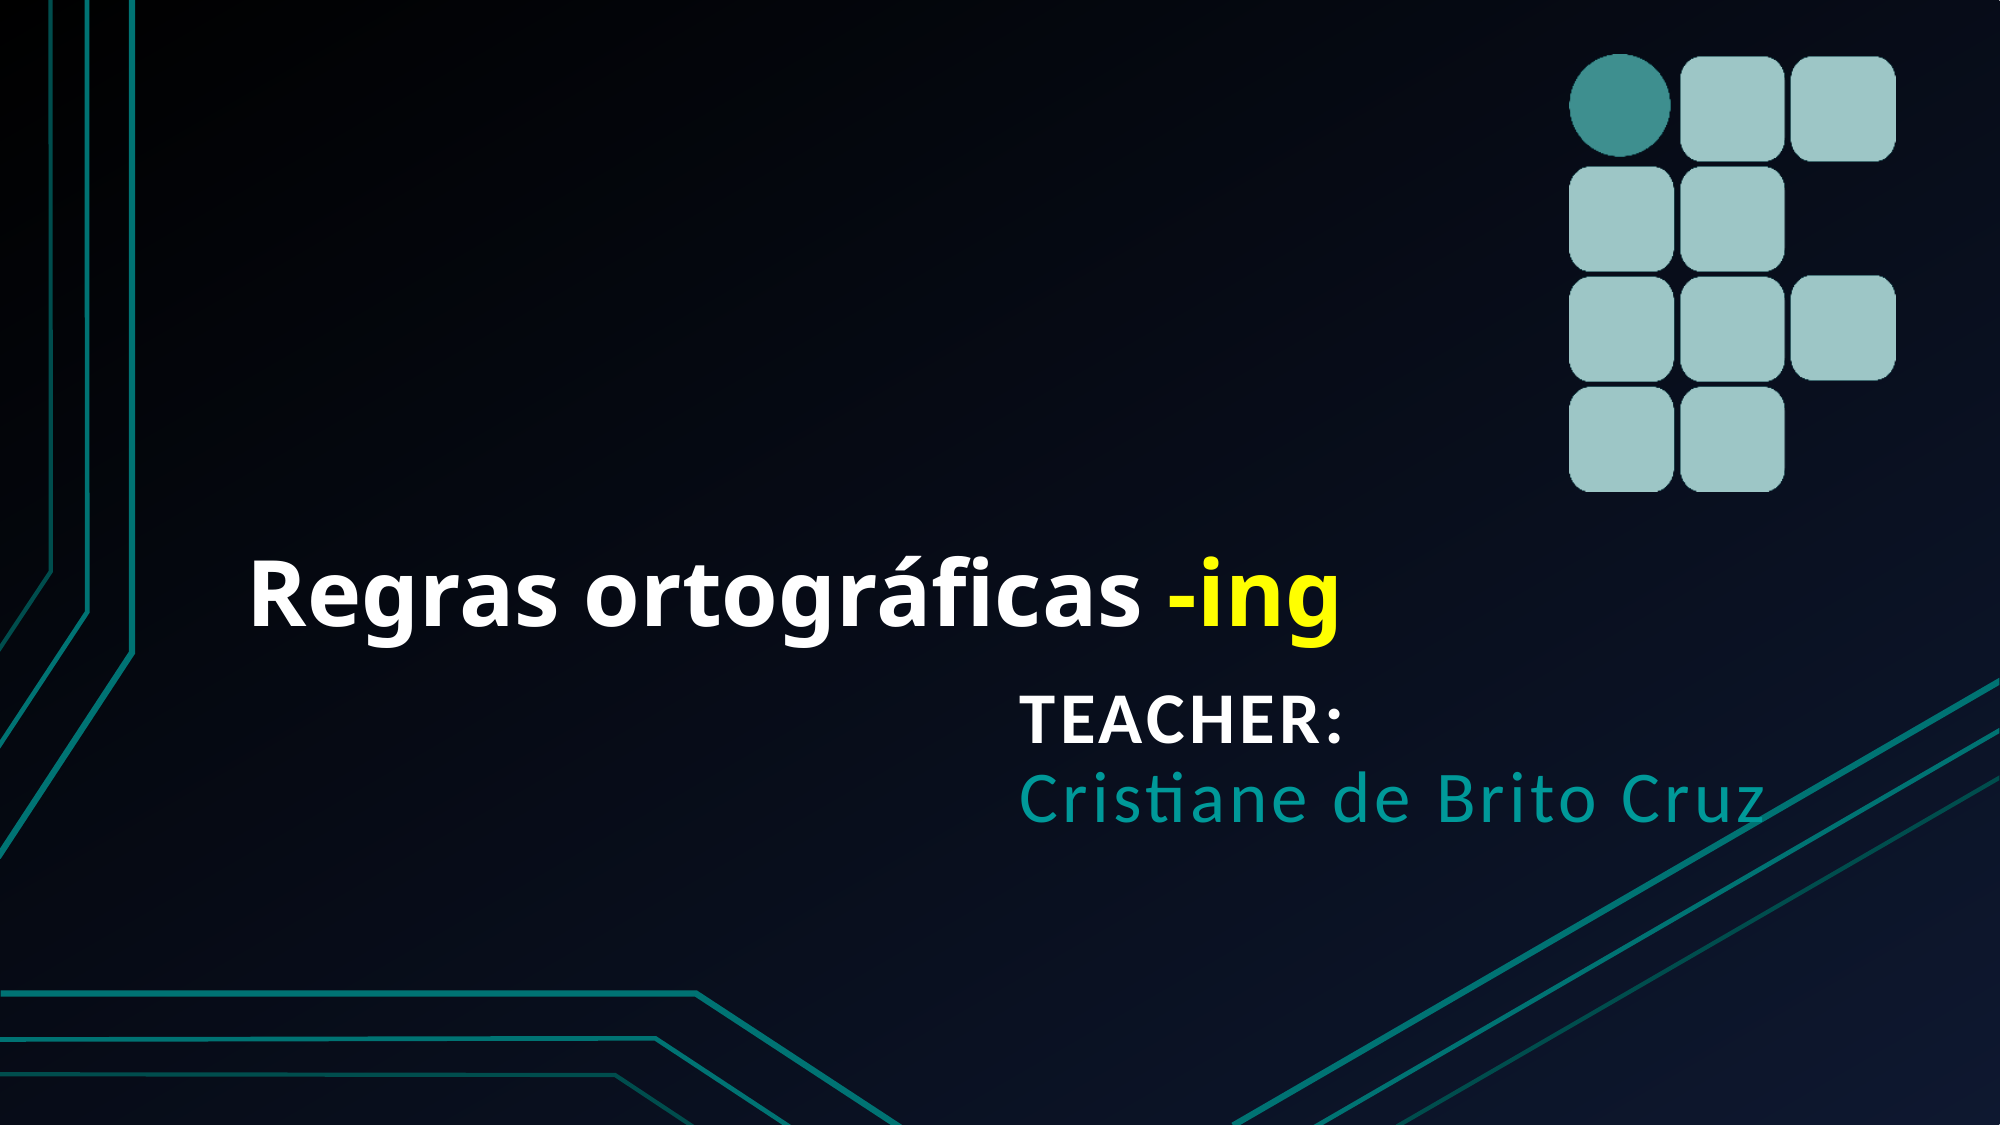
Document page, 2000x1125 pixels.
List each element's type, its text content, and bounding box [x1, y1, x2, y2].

picture [1569, 54, 1897, 492]
title Regras ortográficas -ing [226, 327, 1731, 656]
text_box TEACHER: Cristiane de Brito Cruz [999, 670, 1818, 883]
